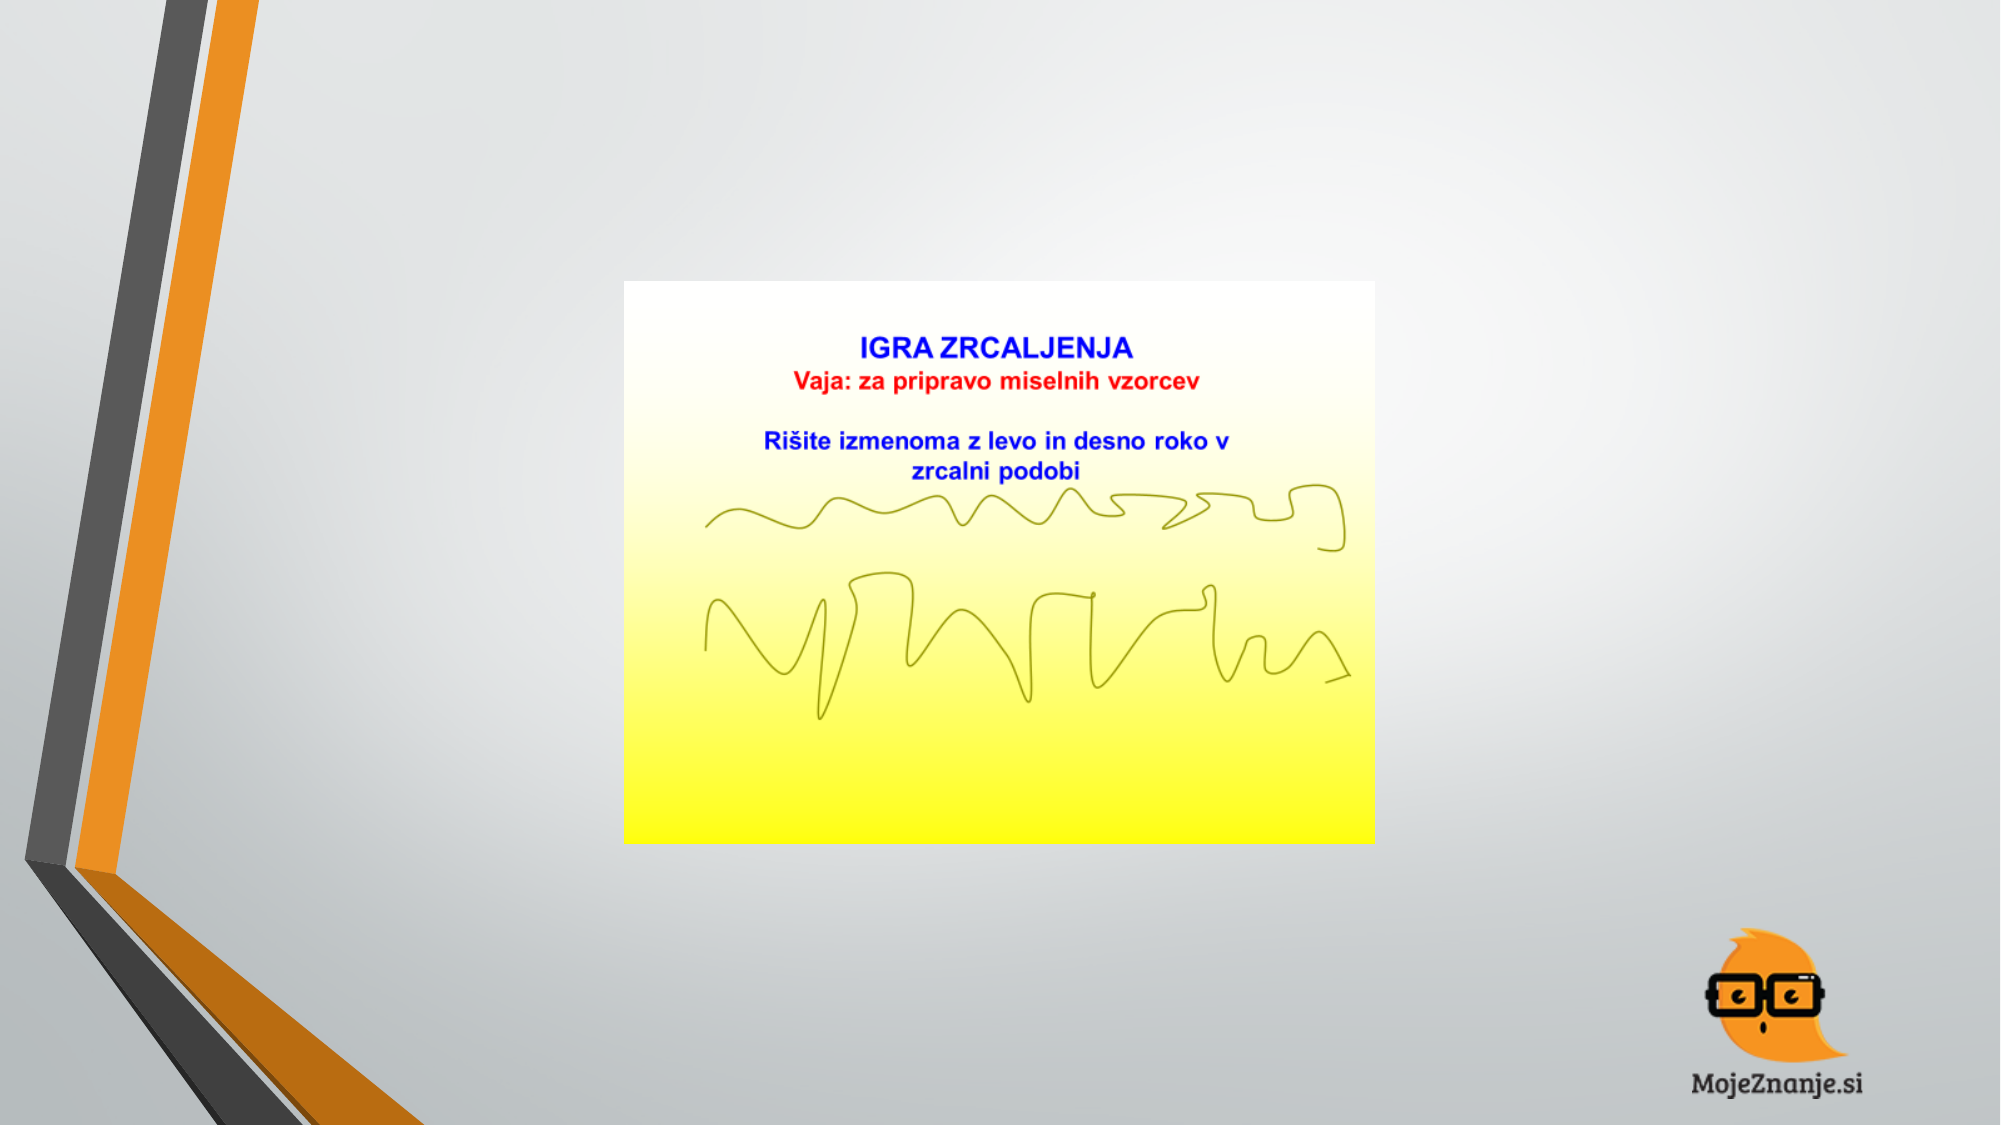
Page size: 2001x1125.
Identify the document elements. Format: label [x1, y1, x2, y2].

picture [624, 280, 1376, 844]
picture [1692, 926, 1863, 1099]
